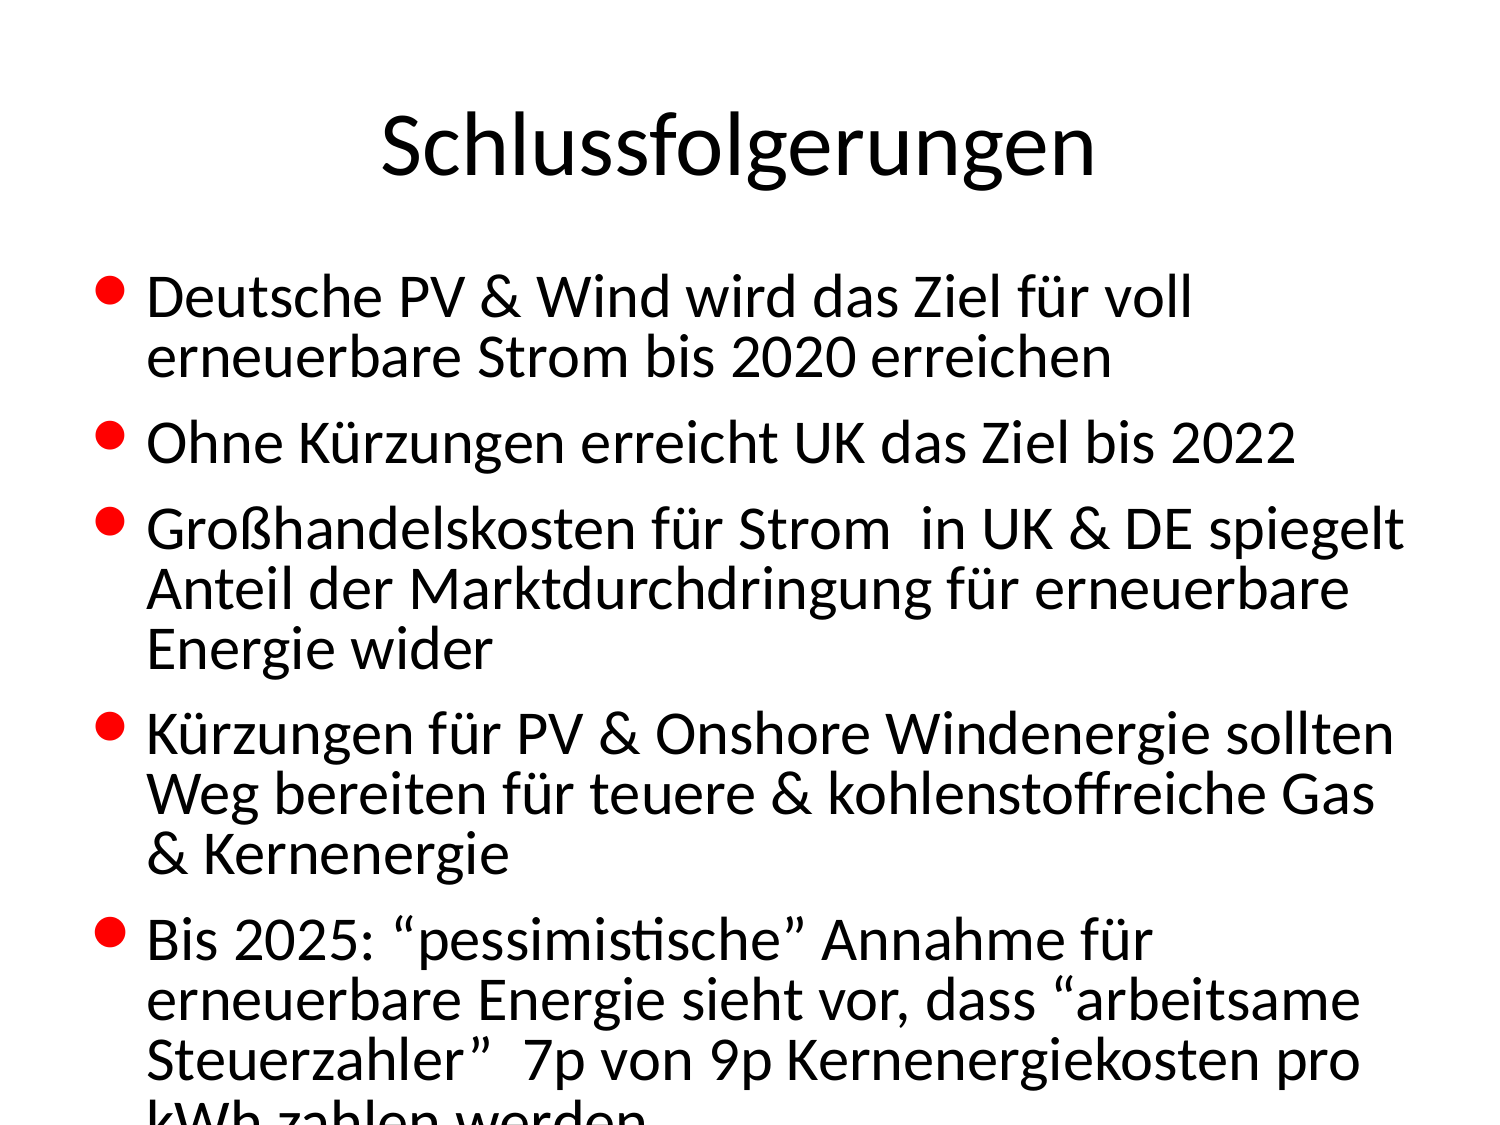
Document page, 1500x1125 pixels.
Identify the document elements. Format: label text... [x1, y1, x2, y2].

list Deutsche PV & Wind wird das Ziel für voll erneuerbare Strom bis 2020 erreichen Ohne Kürzungen erreicht UK das Ziel bis 2022 Großhandelskosten für Strom in UK & DE spiegelt Anteil der Marktdurchdringung für erneuerbare Energie wider Kürzungen für PV & Onshore Windenergie sollten Weg bereiten für teuere & kohlenstoffreiche Gas & Kernenergie Bis 2025: “pessimistische” Annahme für erneuerbare Energie sieht vor, dass “arbeitsame Steuerzahler” 7p von 9p Kernenergiekosten pro kWh zahlen werden [75, 262, 1425, 1125]
title Schlussfolgerungen [75, 45, 1425, 233]
